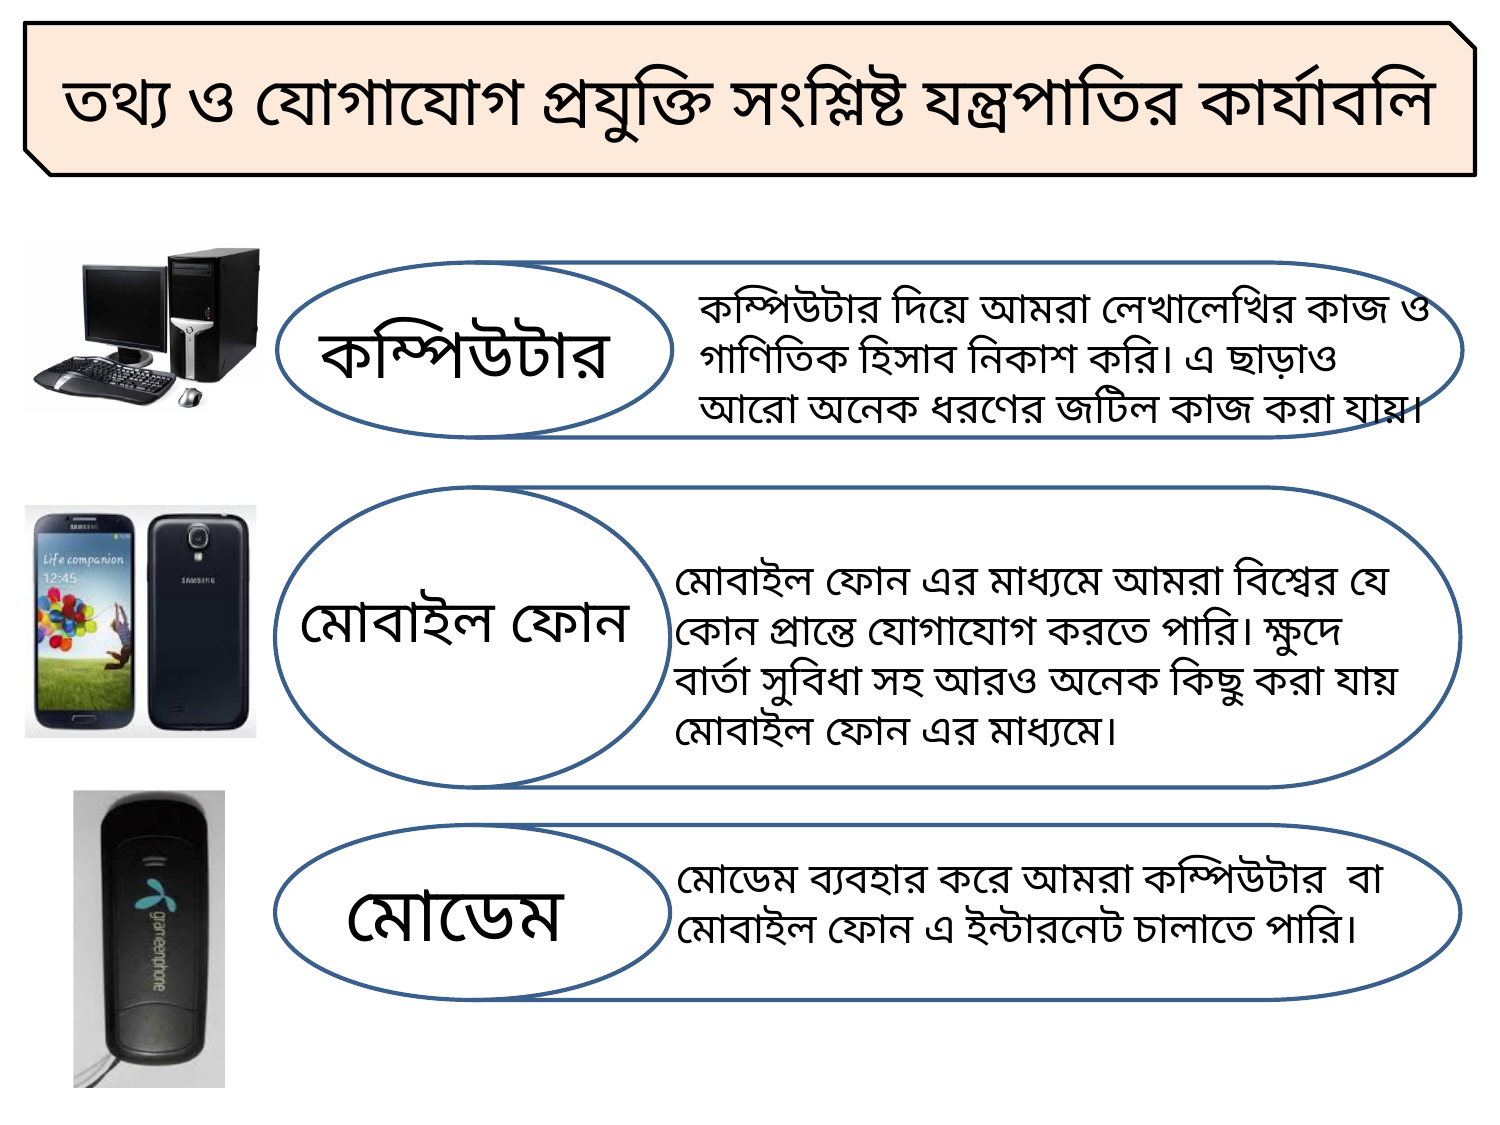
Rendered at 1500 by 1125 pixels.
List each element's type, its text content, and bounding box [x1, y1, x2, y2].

text_box [1450, 316, 1465, 384]
text_box [310, 822, 1433, 1003]
text_box মোডেম [281, 859, 638, 965]
text_box মোবাইল ফোন [279, 577, 650, 662]
text_box মোডেম ব্যবহার করে আমরা কম্পিউটার বা মোবাইল ফোন এ ইন্টারনেট চালাতে পারি। [661, 844, 1438, 960]
text_box তথ্য ও যোগাযোগ প্রযুক্তি সংশ্লিষ্ট যন্ত্রপাতির কার্যাবলি [22, 20, 1478, 178]
text_box কম্পিউটার দিয়ে আমরা লেখালেখির কাজ ও গাণিতিক হিসাব নিকাশ করি। এ ছাড়াও আরো অনেক ধরণের জটিল কাজ করা যায়। [684, 274, 1450, 440]
text_box কম্পিউটার [277, 304, 652, 399]
text_box [1438, 564, 1463, 711]
text_box মোবাইল ফোন এর মাধ্যমে আমরা বিশ্বের যে কোন প্রান্তে যোগাযোগ করতে পারি। ক্ষুদে বার্তা সুবিধা সহ আরও অনেক কিছু করা যায় মোবাইল ফোন এর মাধ্যমে। [659, 546, 1438, 762]
text_box [1438, 869, 1463, 956]
text_box [272, 485, 1423, 790]
picture [0, 791, 298, 1088]
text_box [24, 237, 266, 445]
picture [24, 505, 257, 738]
text_box [303, 260, 1372, 440]
